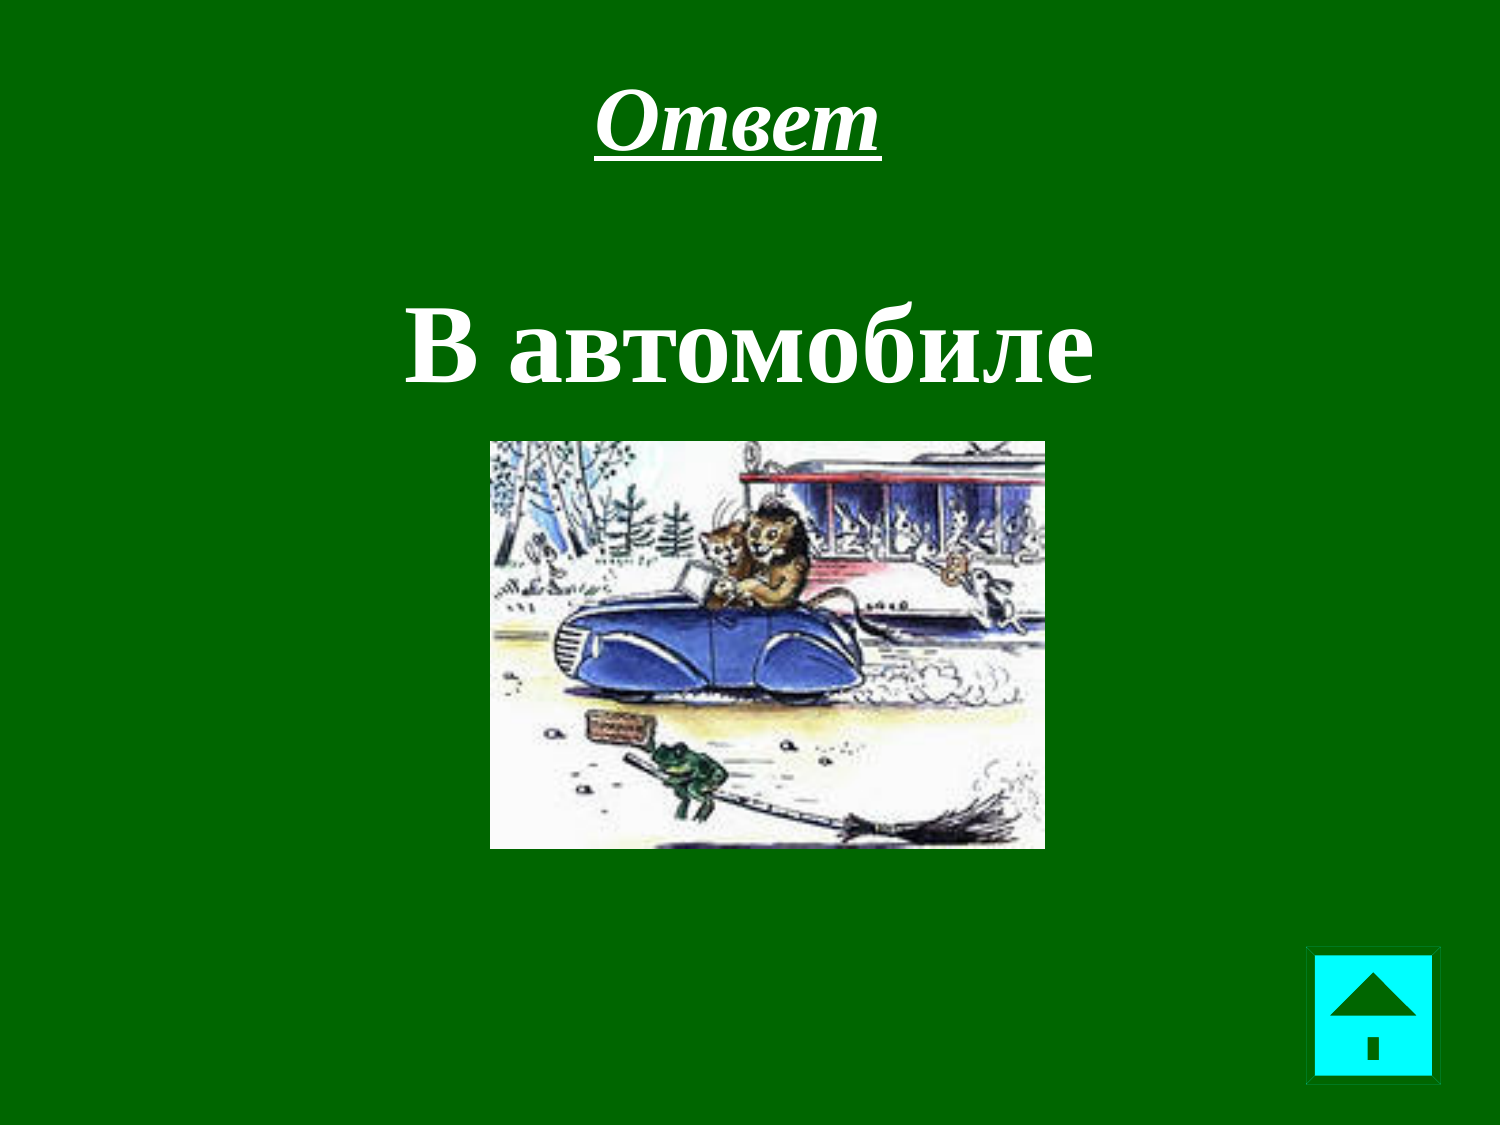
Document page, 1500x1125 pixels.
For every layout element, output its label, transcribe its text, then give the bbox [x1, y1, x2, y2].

picture [490, 440, 1045, 849]
text_box В автомобиле [74, 262, 1425, 999]
text_box Ответ [74, 45, 1425, 183]
text_box [1306, 946, 1441, 1085]
